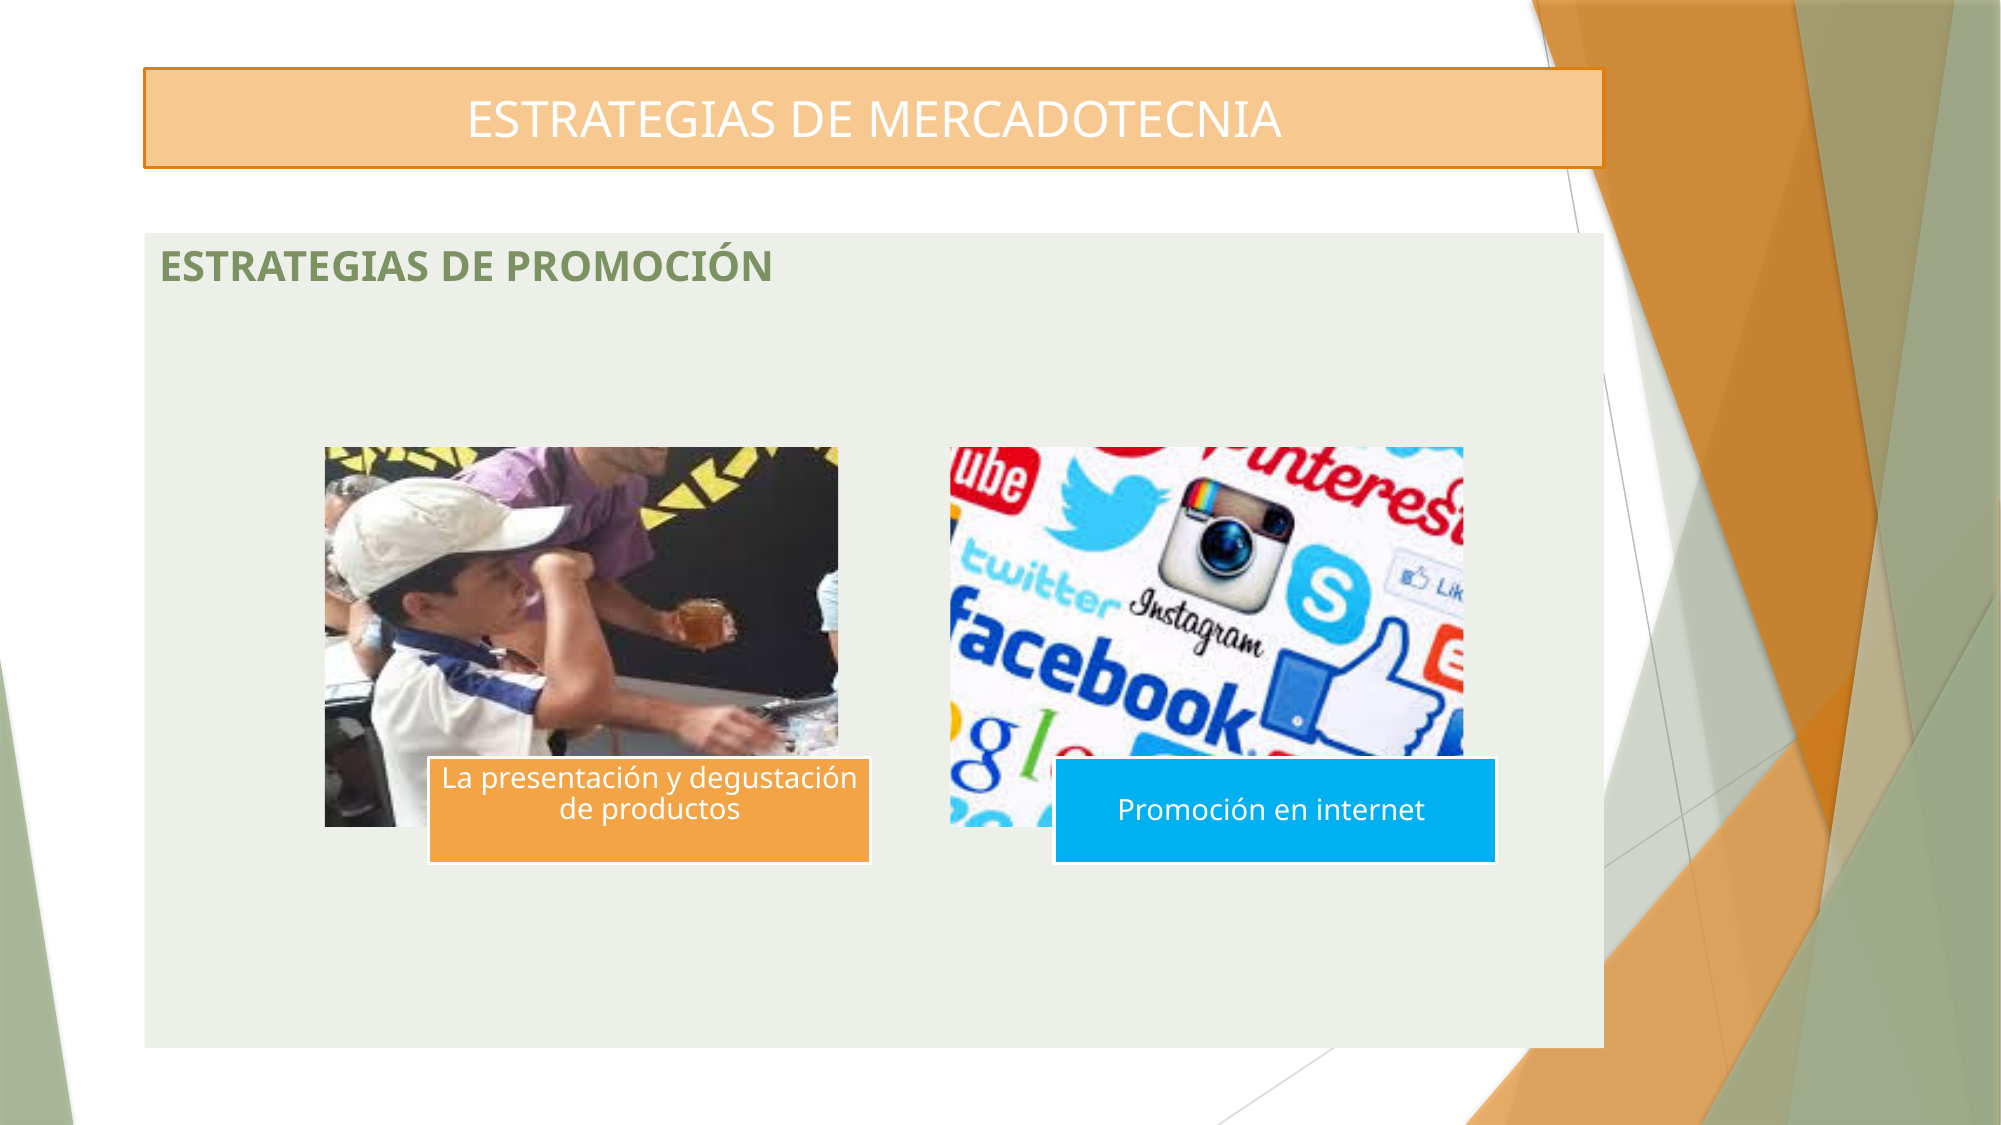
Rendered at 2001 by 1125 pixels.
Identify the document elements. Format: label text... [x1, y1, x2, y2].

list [324, 347, 1497, 965]
text_box ESTRATEGIAS DE PROMOCIÓN [143, 231, 1606, 1050]
title ESTRATEGIAS DE MERCADOTECNIA [143, 67, 1606, 169]
